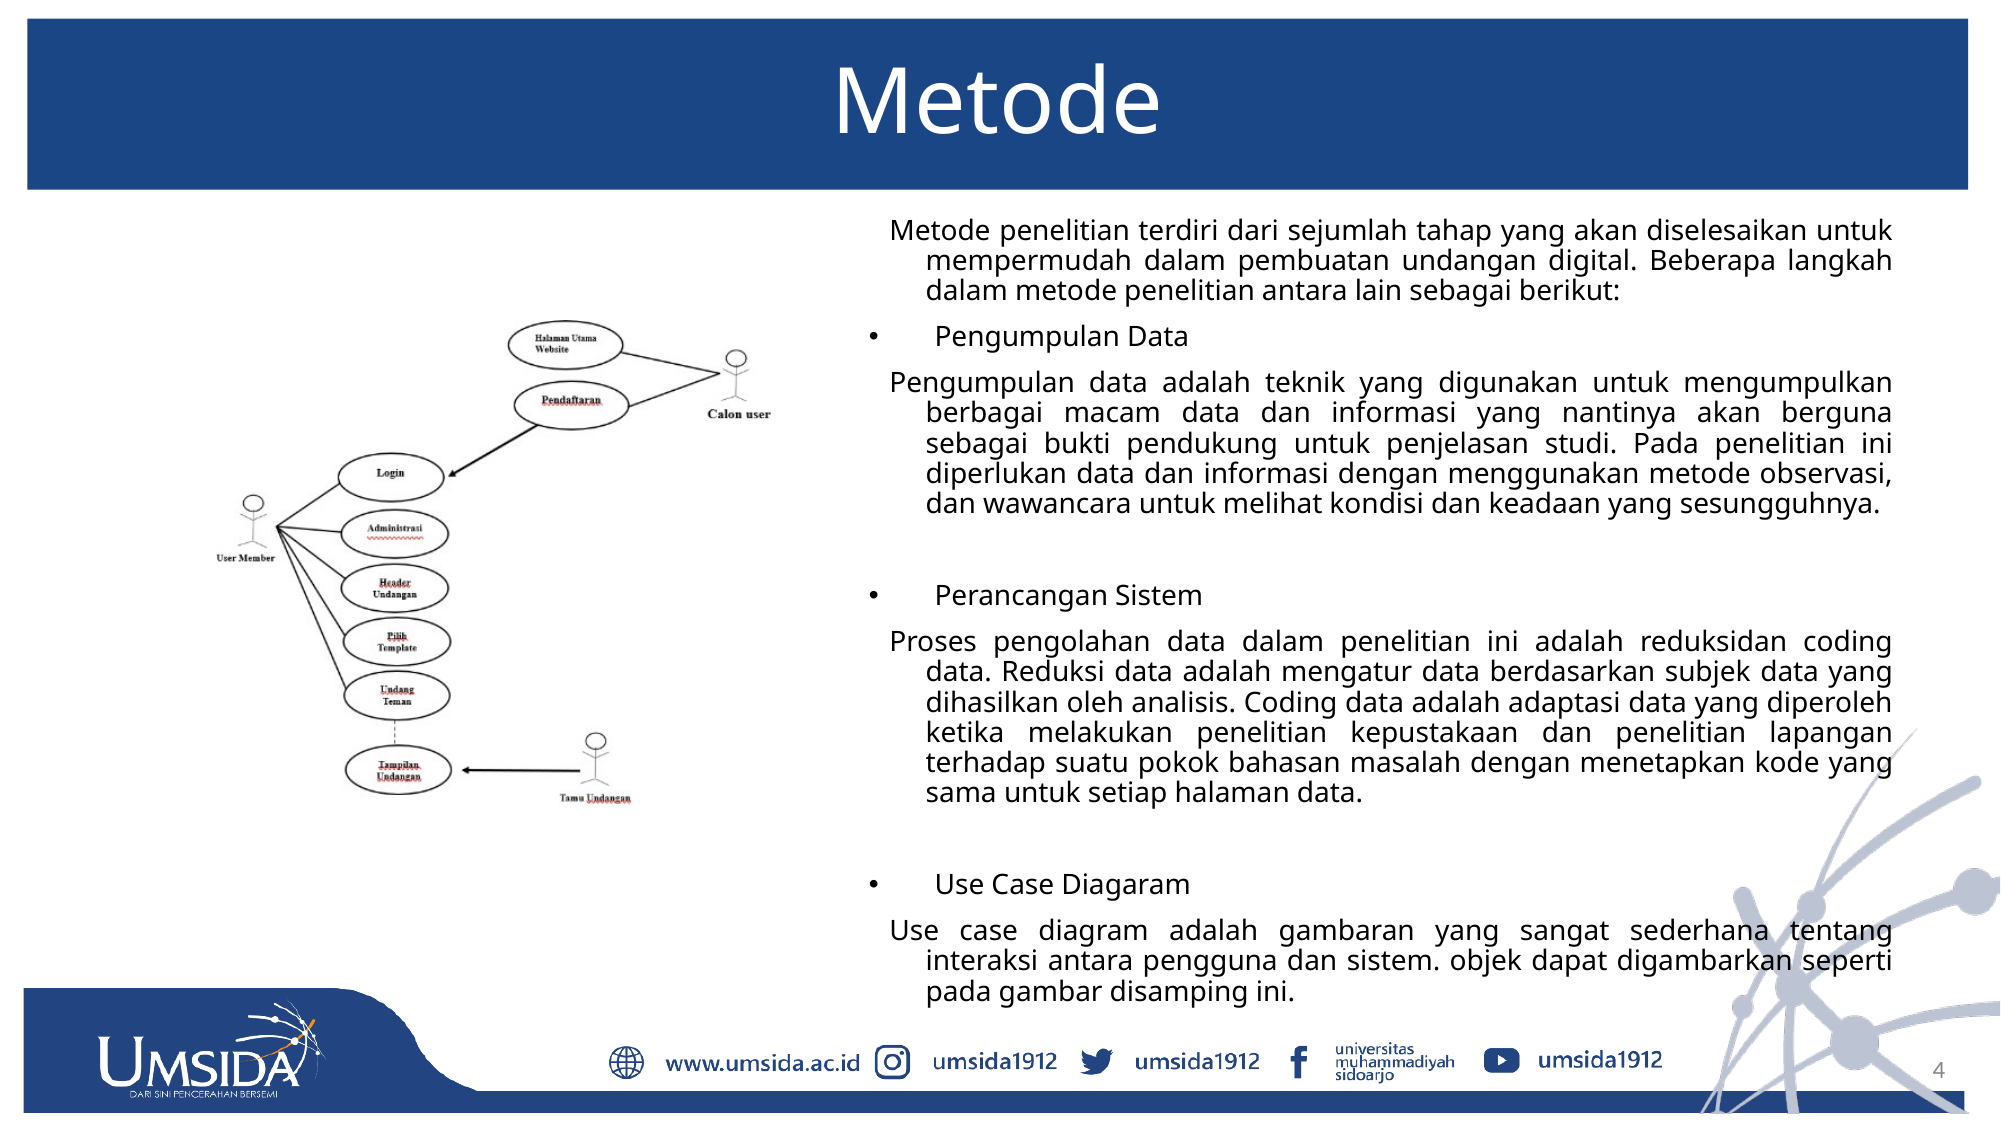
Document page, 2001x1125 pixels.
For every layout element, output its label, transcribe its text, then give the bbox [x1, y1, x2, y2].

picture [23, 51, 2001, 1114]
list Metode penelitian terdiri dari sejumlah tahap yang akan diselesaikan untuk mempermudah dalam pembuatan undangan digital. Beberapa langkah dalam metode penelitian antara lain sebagai berikut: Pengumpulan Data Pengumpulan data adalah teknik yang digunakan untuk mengumpulkan berbagai macam data dan informasi yang nantinya akan berguna sebagai bukti pendukung untuk penjelasan studi. Pada penelitian ini diperlukan data dan informasi dengan menggunakan metode observasi, dan wawancara untuk melihat kondisi dan keadaan yang sesungguhnya. Perancangan Sistem Proses pengolahan data dalam penelitian ini adalah reduksidan coding data. Reduksi data adalah mengatur data berdasarkan subjek data yang dihasilkan oleh analisis. Coding data adalah adaptasi data yang diperoleh ketika melakukan penelitian kepustakaan dan penelitian lapangan terhadap suatu pokok bahasan masalah dengan menetapkan kode yang sama untuk setiap halaman data. Use Case Diagaram Use case diagram adalah gambaran yang sangat sederhana tentang interaksi antara pengguna dan sistem. objek dapat digambarkan seperti pada gambar disamping ini. [838, 208, 1909, 1044]
title Metode [27, 18, 1969, 190]
